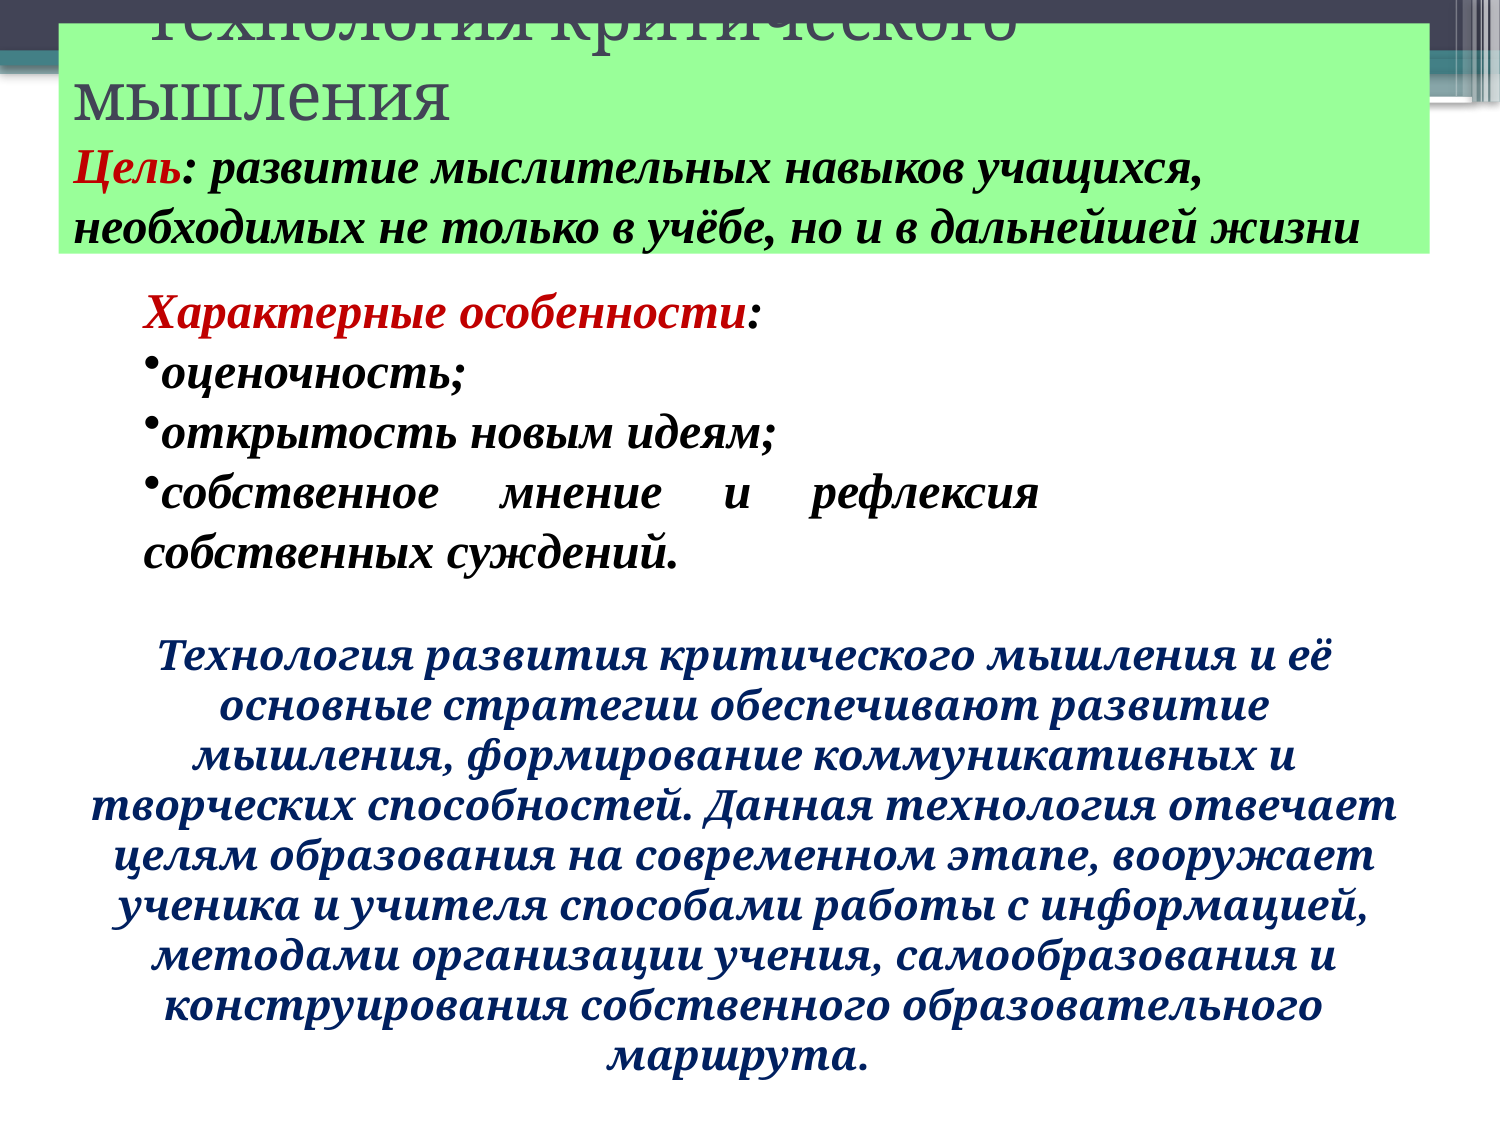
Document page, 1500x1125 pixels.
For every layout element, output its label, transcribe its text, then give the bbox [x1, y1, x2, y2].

text_box Характерные особенности: оценочность; открытость новым идеям; собственное мнение и рефлексия собственных суждений. [128, 271, 1055, 586]
text_box Технология критического мышления Цель: развитие мыслительных навыков учащихся, необходимых не только в учёбе, но и в дальнейшей жизни [58, 23, 1430, 254]
text_box Технология развития критического мышления и её основные стратегии обеспечивают развитие мышления, формирование коммуникативных и творческих способностей. Данная технология отвечает целям образования на современном этапе, вооружает ученика и учителя способами работы с информацией, методами организации учения, самообразования и конструирования собственного образовательного маршрута. [70, 621, 1418, 1086]
